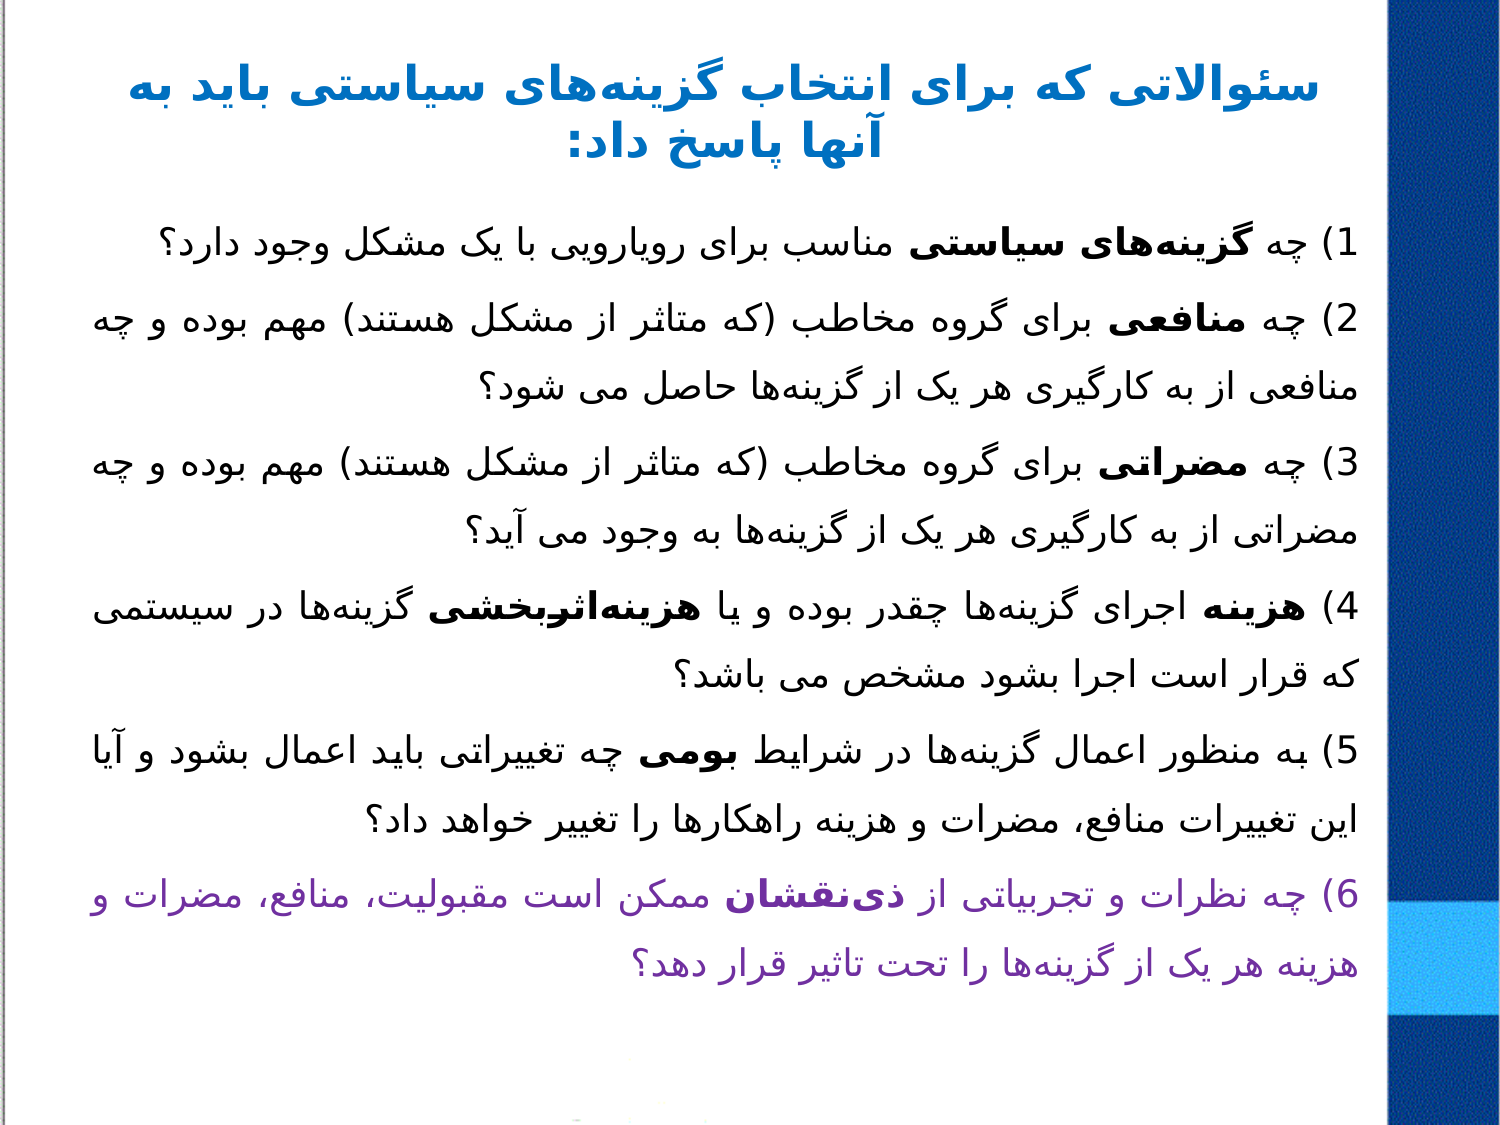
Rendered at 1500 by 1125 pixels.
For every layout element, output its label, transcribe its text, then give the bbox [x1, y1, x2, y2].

list 1) چه گزینه‌های سیاستی مناسب برای رویارویی با یک مشکل وجود دارد؟ 2) چه منافعی برای گروه مخاطب (که متاثر از مشکل هستند) مهم بوده و چه منافعی از به کارگیری هر یک از گزینه‌ها حاصل می شود؟ 3) چه مضراتی برای گروه مخاطب (که متاثر از مشکل هستند) مهم بوده و چه مضراتی از به کارگیری هر یک از گزینه‌ها به وجود می آید؟ 4) هزینه اجرای گزینه‌ها چقدر بوده و یا هزینه‌اثربخشی گزینه‌ها در سیستمی که قرار است اجرا بشود مشخص می باشد؟ 5) به منظور اعمال گزینه‌ها در شرایط بومی چه تغییراتی باید اعمال بشود و آیا این تغییرات منافع، مضرات و هزینه راهکارها را تغییر خواهد داد؟ 6) چه نظرات و تجربیاتی از ذی‌نقشان ممکن است مقبولیت، منافع، مضرات و هزینه هر یک از گزینه‌ها را تحت تاثیر قرار دهد؟ [75, 187, 1375, 1005]
picture [0, 0, 1500, 1125]
title سئوالاتی که برای انتخاب گزینه‌های سیاستی باید به آنها پاسخ داد: [75, 45, 1375, 175]
